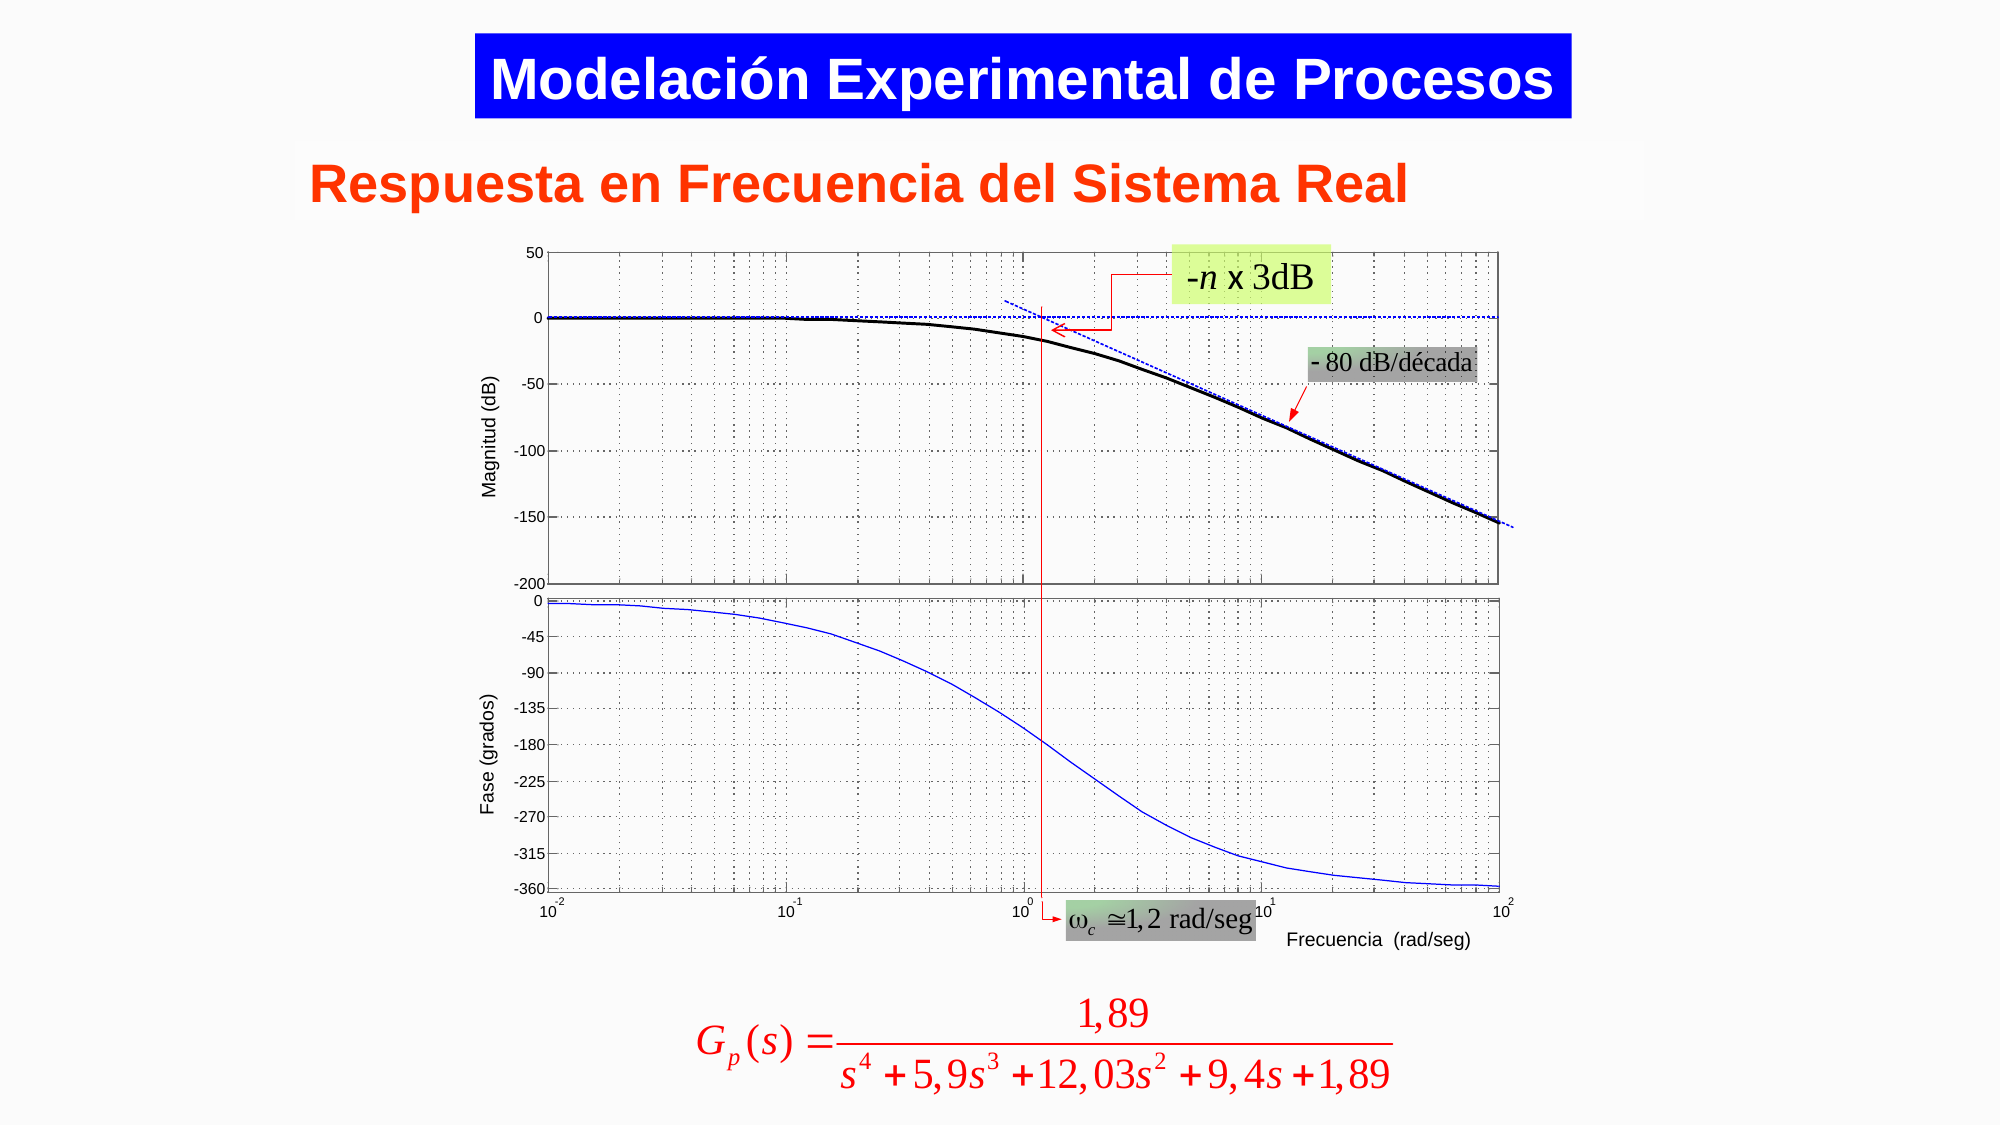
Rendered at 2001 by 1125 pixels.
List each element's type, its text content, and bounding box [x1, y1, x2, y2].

text_box Respuesta en Frecuencia del Sistema Real [294, 140, 1645, 221]
picture [474, 241, 1519, 955]
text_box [1050, 274, 1173, 331]
text_box Modelación Experimental de Procesos [475, 33, 1572, 119]
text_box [690, 986, 1400, 1103]
